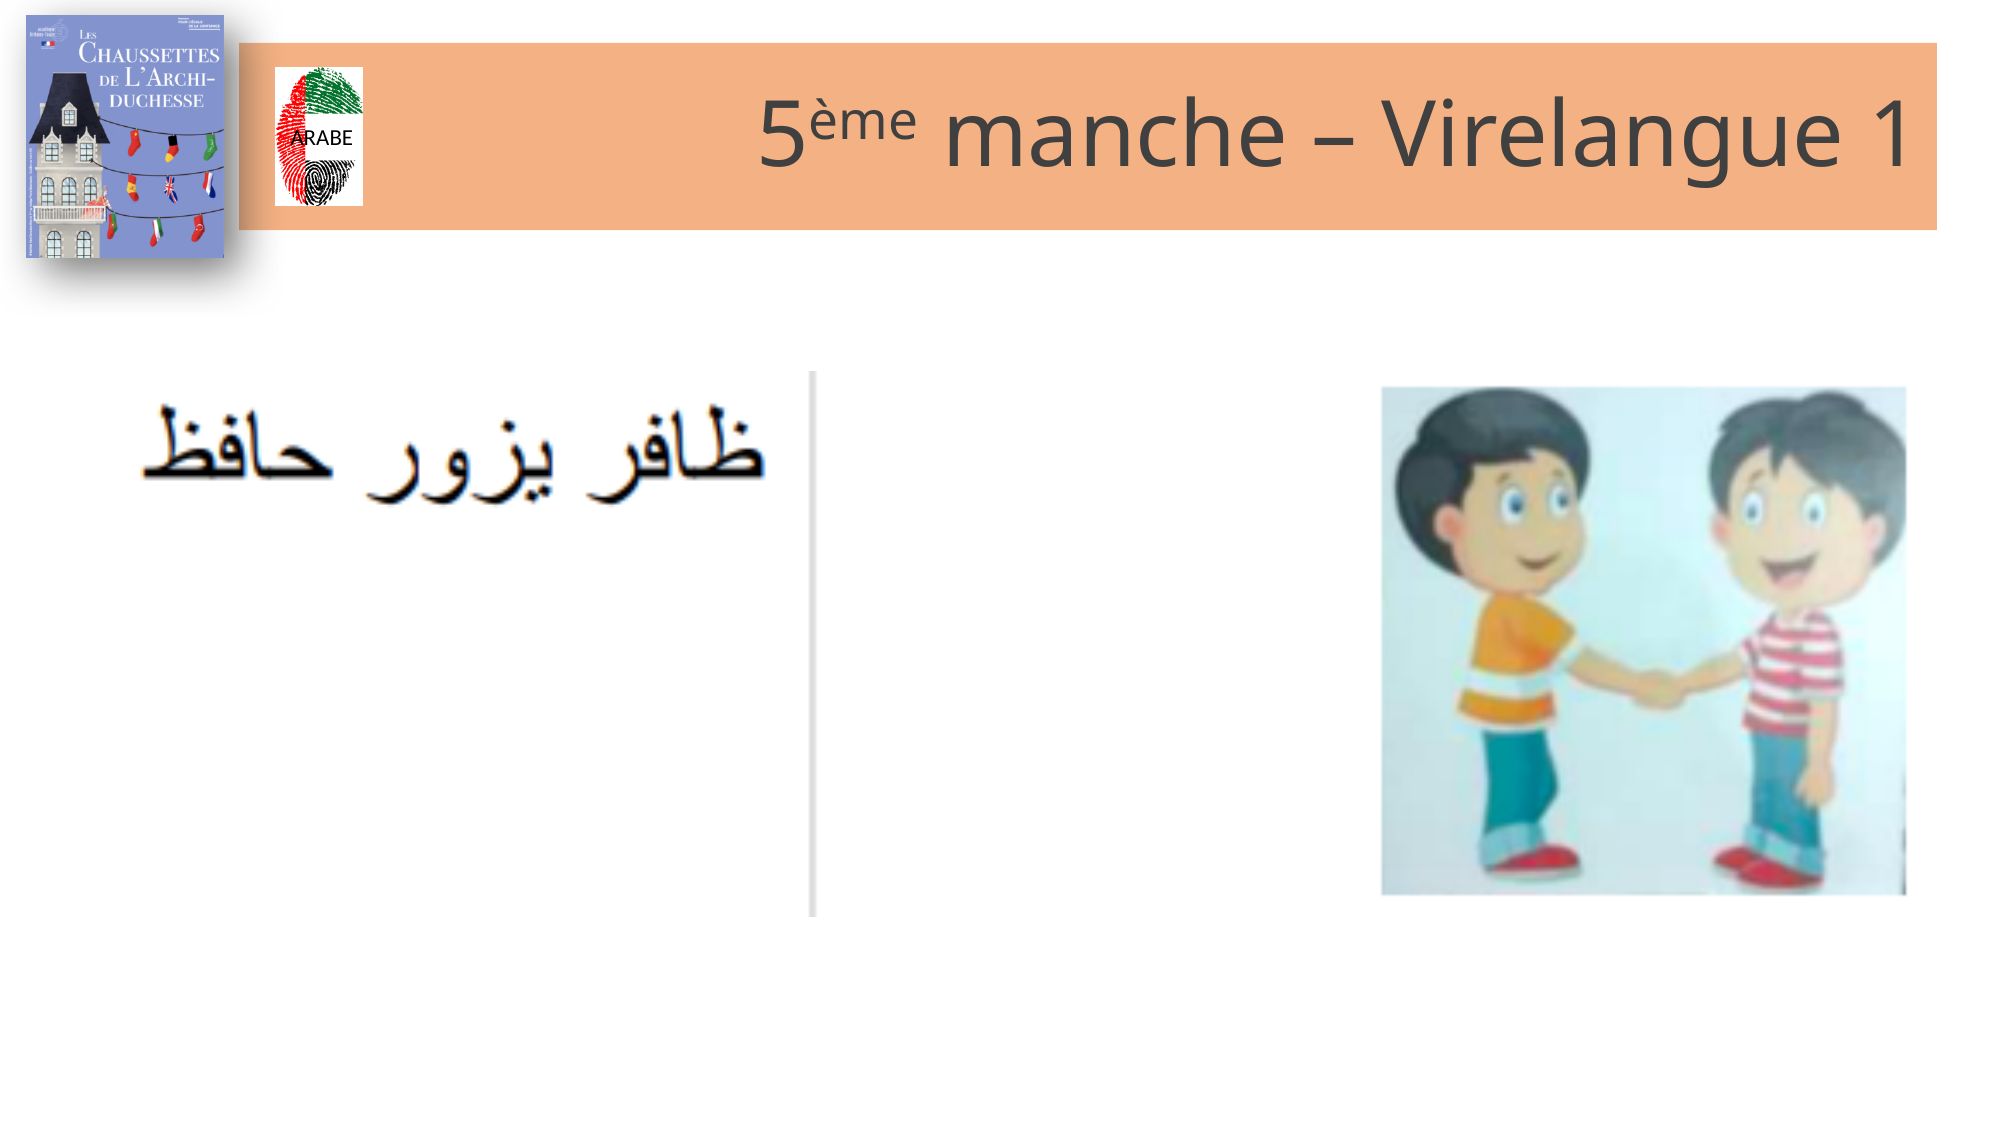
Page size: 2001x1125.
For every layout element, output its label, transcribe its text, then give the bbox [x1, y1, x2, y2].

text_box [275, 67, 372, 206]
title 5ème manche – Virelangue 1 [271, 42, 1937, 231]
picture [77, 371, 1921, 917]
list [26, 15, 224, 258]
